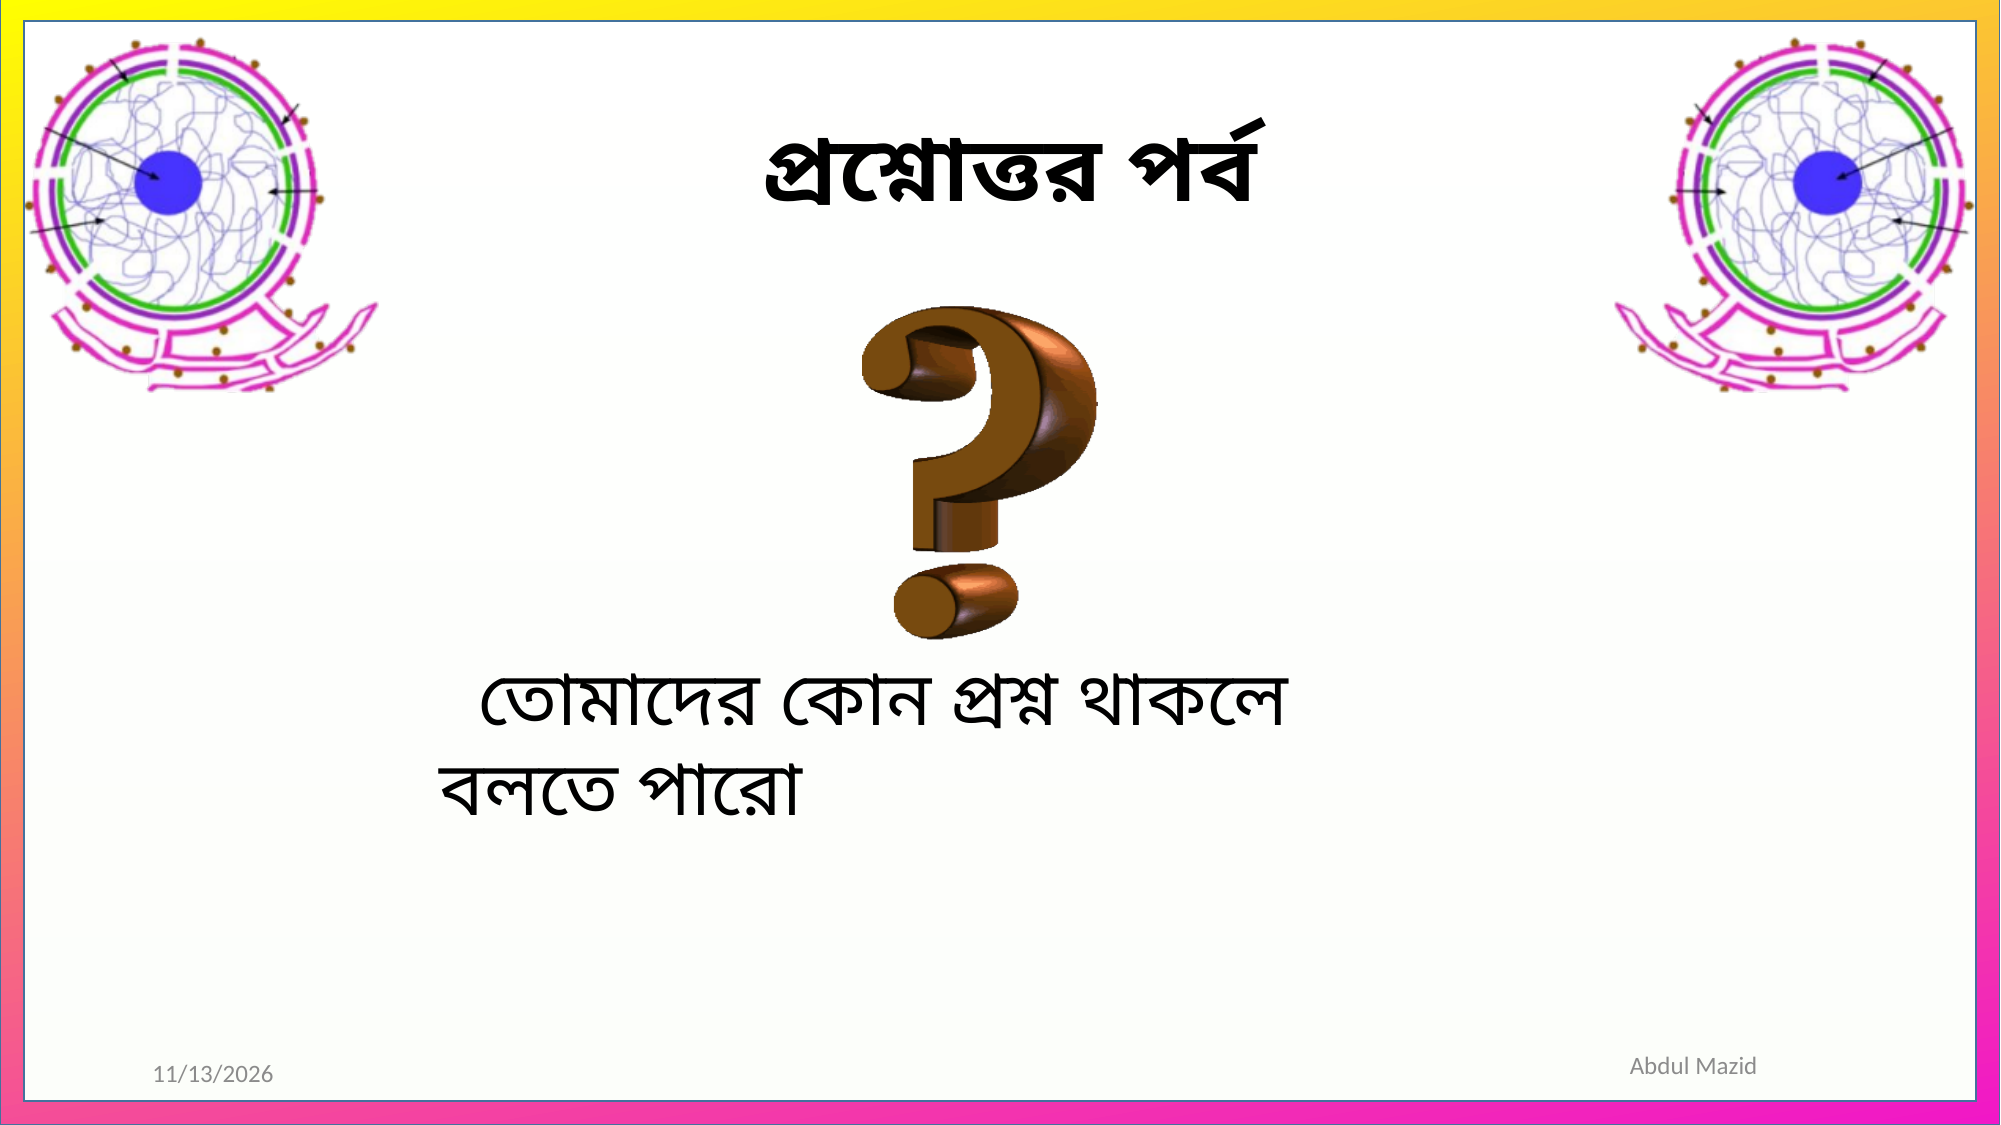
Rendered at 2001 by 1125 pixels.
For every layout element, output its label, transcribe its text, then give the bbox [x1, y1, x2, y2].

picture [862, 305, 1098, 644]
picture [9, 24, 379, 404]
text_box তোমাদের কোন প্রশ্ন থাকলে বলতে পারো [425, 643, 1467, 838]
title প্রশ্নোত্তর পর্ব [624, 62, 1300, 280]
footer Abdul Mazid [1437, 1042, 1950, 1087]
text_box [0, 0, 2000, 1125]
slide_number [137, 1042, 588, 1100]
picture [1614, 24, 1990, 404]
